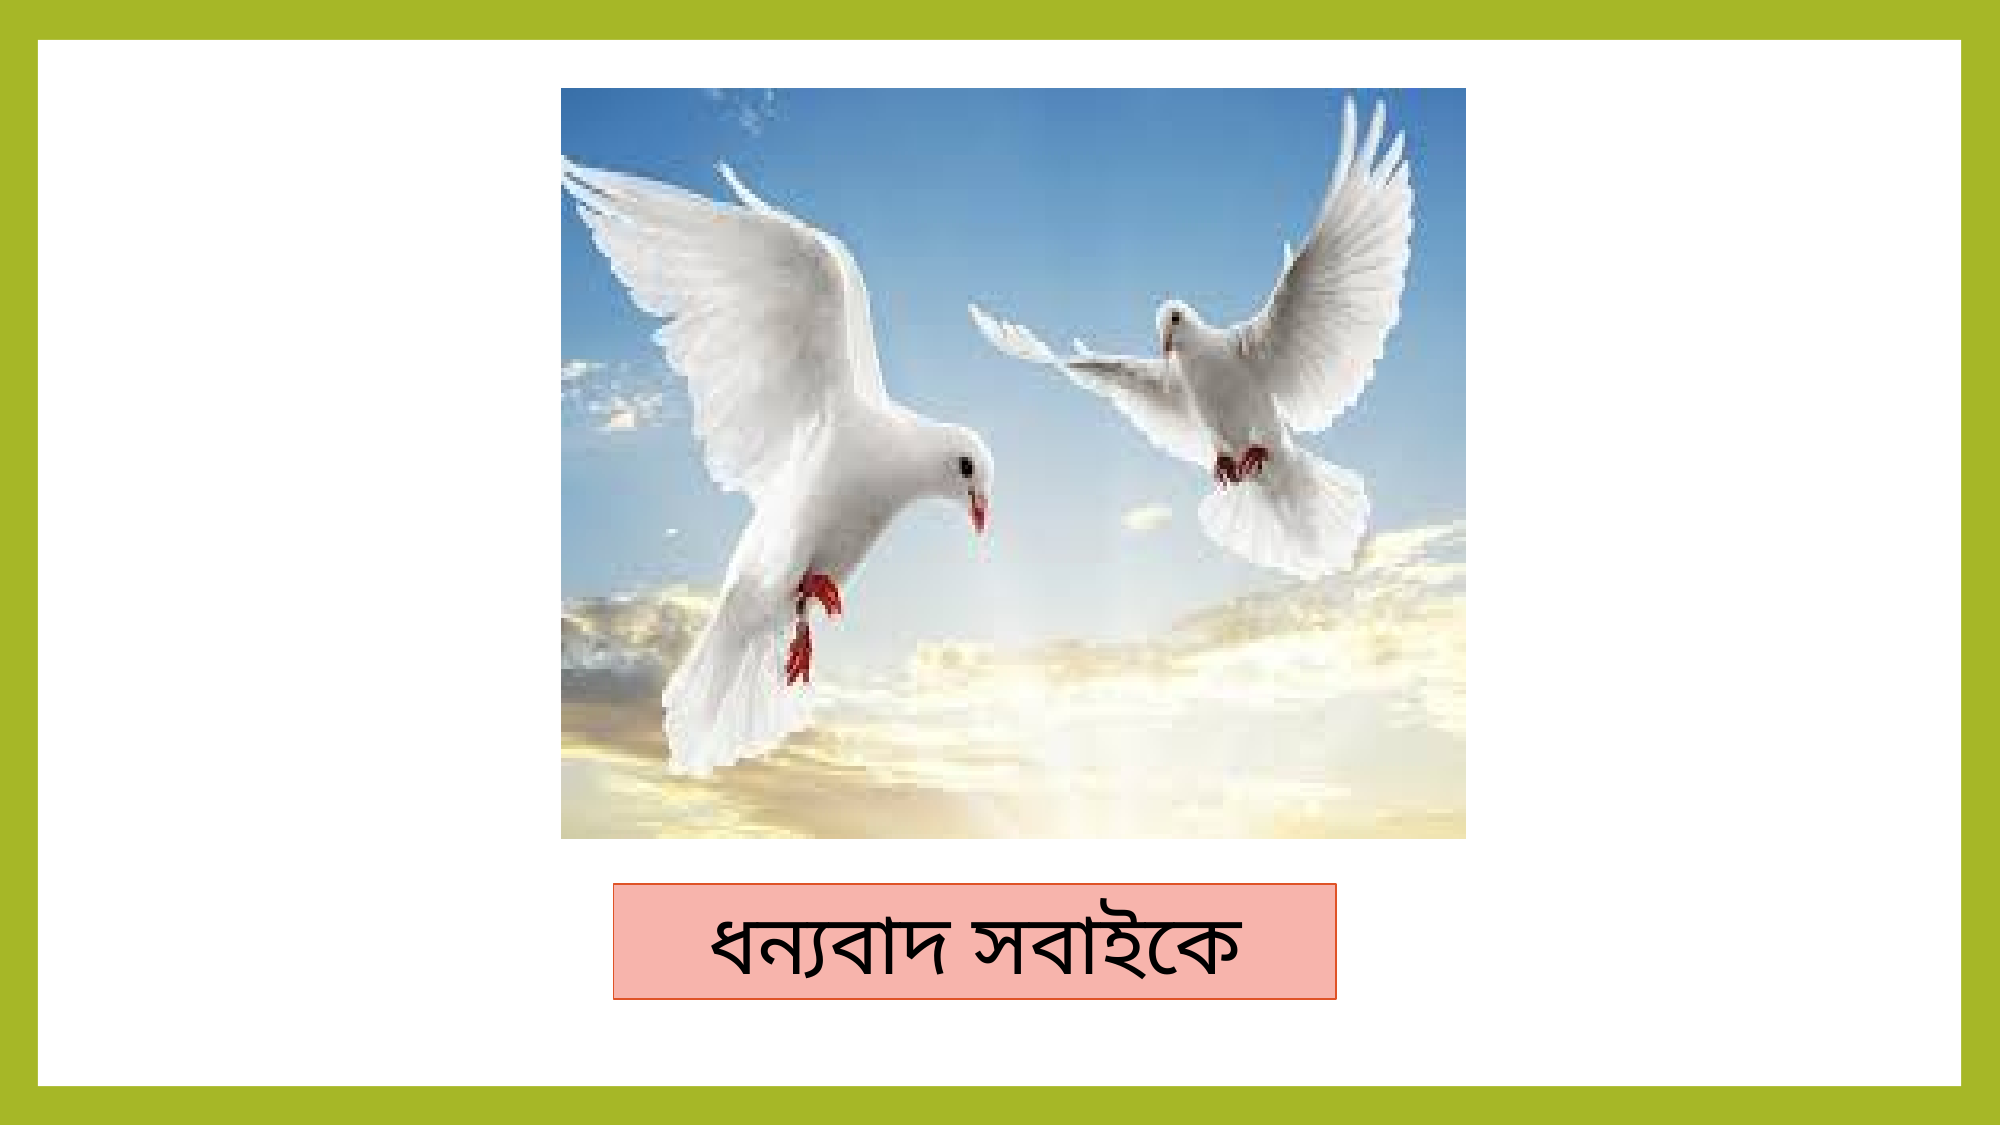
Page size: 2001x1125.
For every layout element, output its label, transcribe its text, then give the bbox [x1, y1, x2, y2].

text_box ধন্যবাদ সবাইকে [613, 883, 1337, 1000]
picture [561, 88, 1467, 839]
